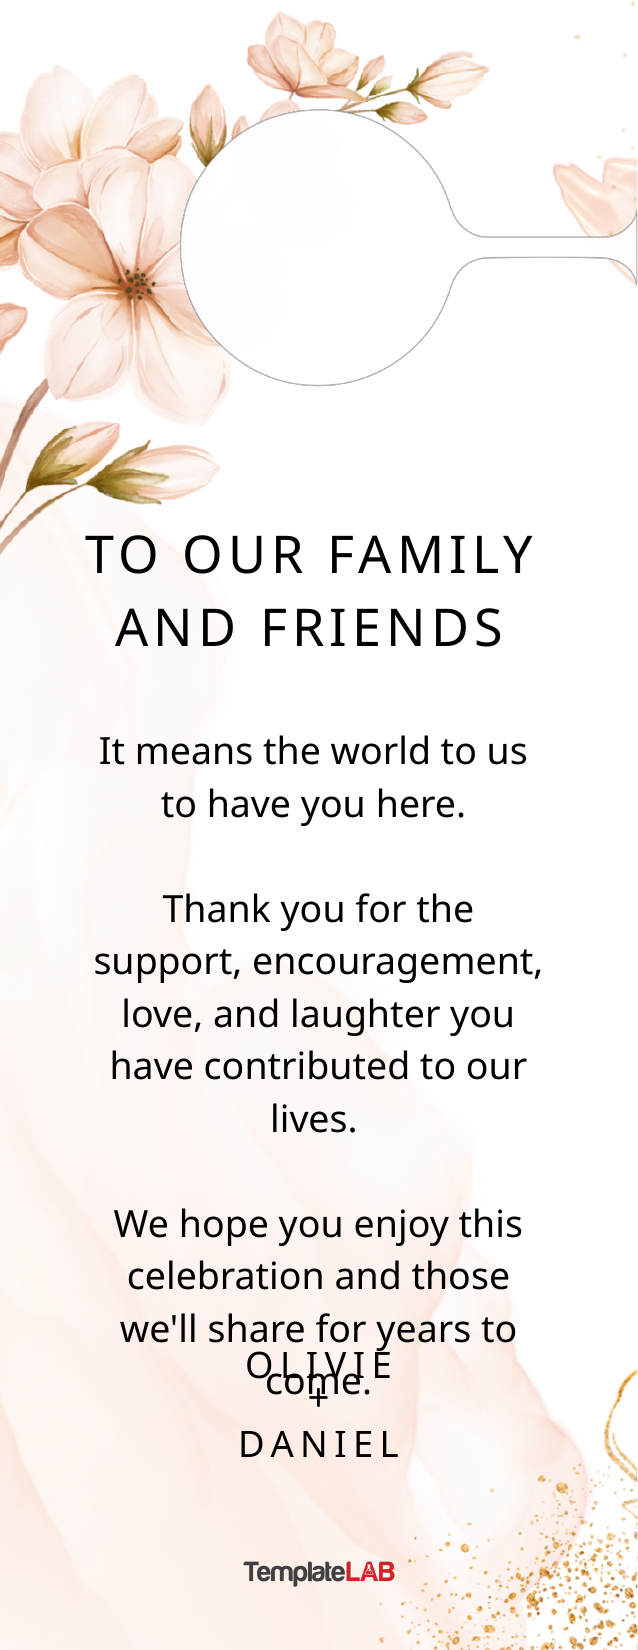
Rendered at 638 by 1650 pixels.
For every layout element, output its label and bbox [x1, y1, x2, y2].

text_box [0, 0, 638, 1650]
